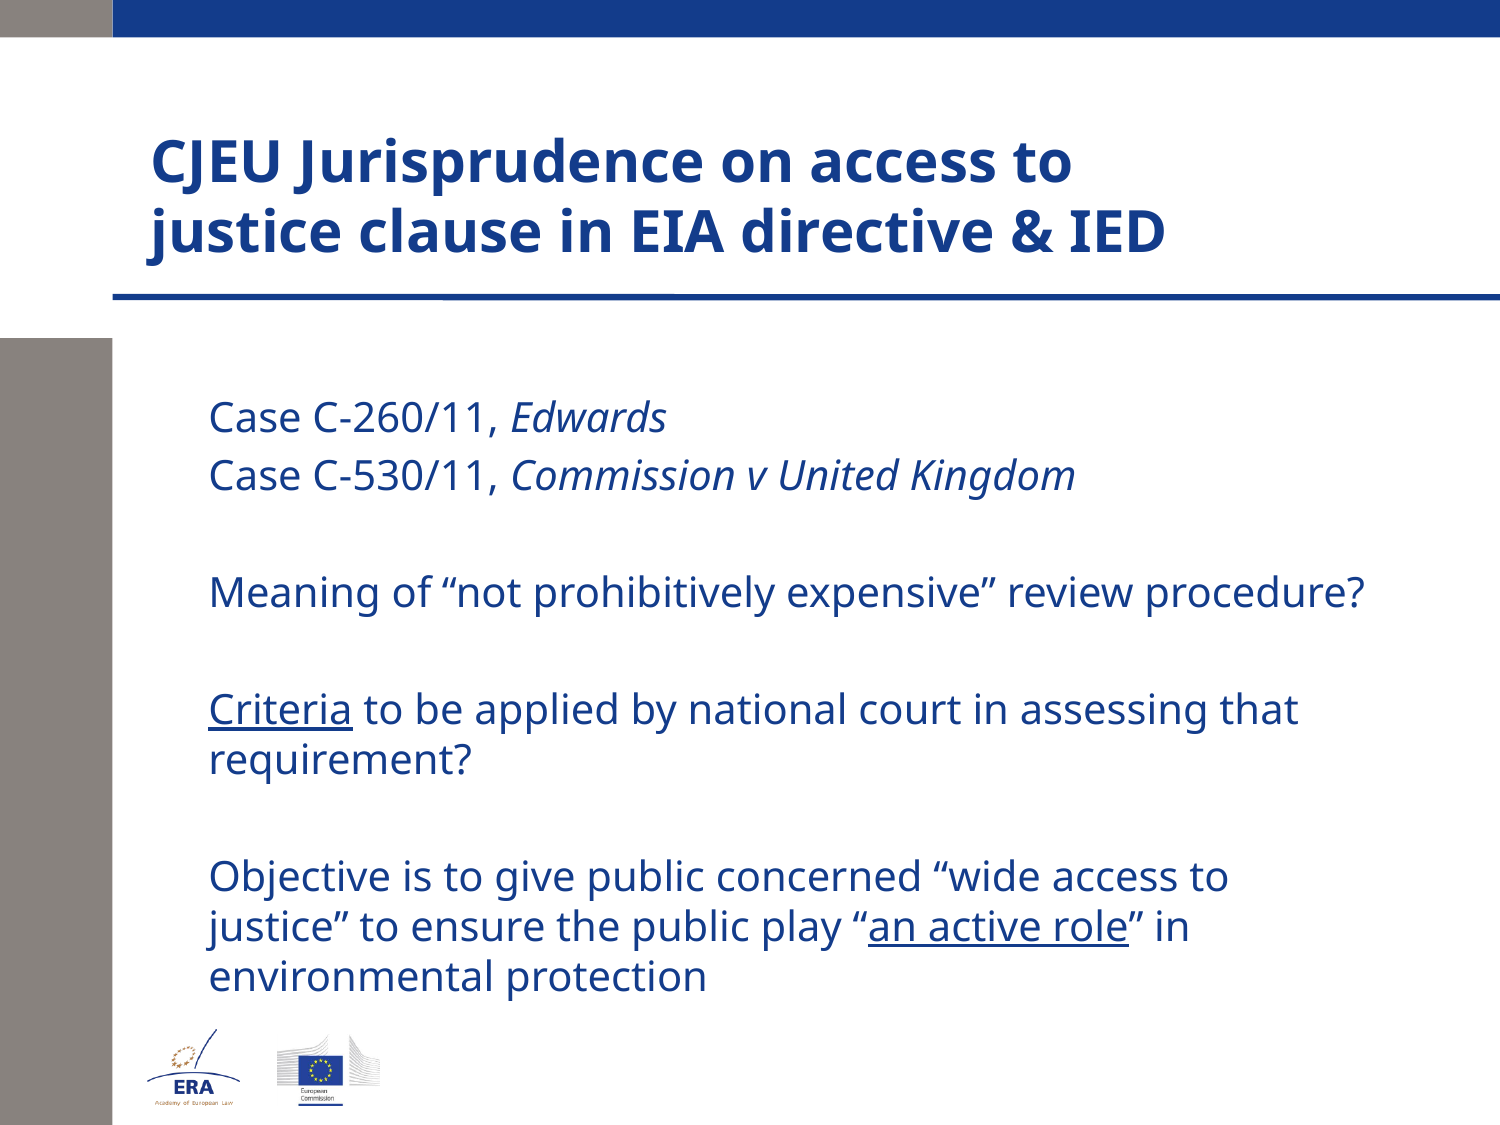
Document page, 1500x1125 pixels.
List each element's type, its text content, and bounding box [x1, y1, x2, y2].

list Case C-260/11, Edwards Case C-530/11, Commission v United Kingdom Meaning of “not prohibitively expensive” review procedure? Criteria to be applied by national court in assessing that requirement? Objective is to give public concerned “wide access to justice” to ensure the public play “an active role” in environmental protection [136, 324, 1388, 1001]
picture [277, 1034, 380, 1106]
picture [147, 1029, 240, 1106]
title CJEU Jurisprudence on access to justice clause in EIA directive & IED [135, 125, 1236, 264]
